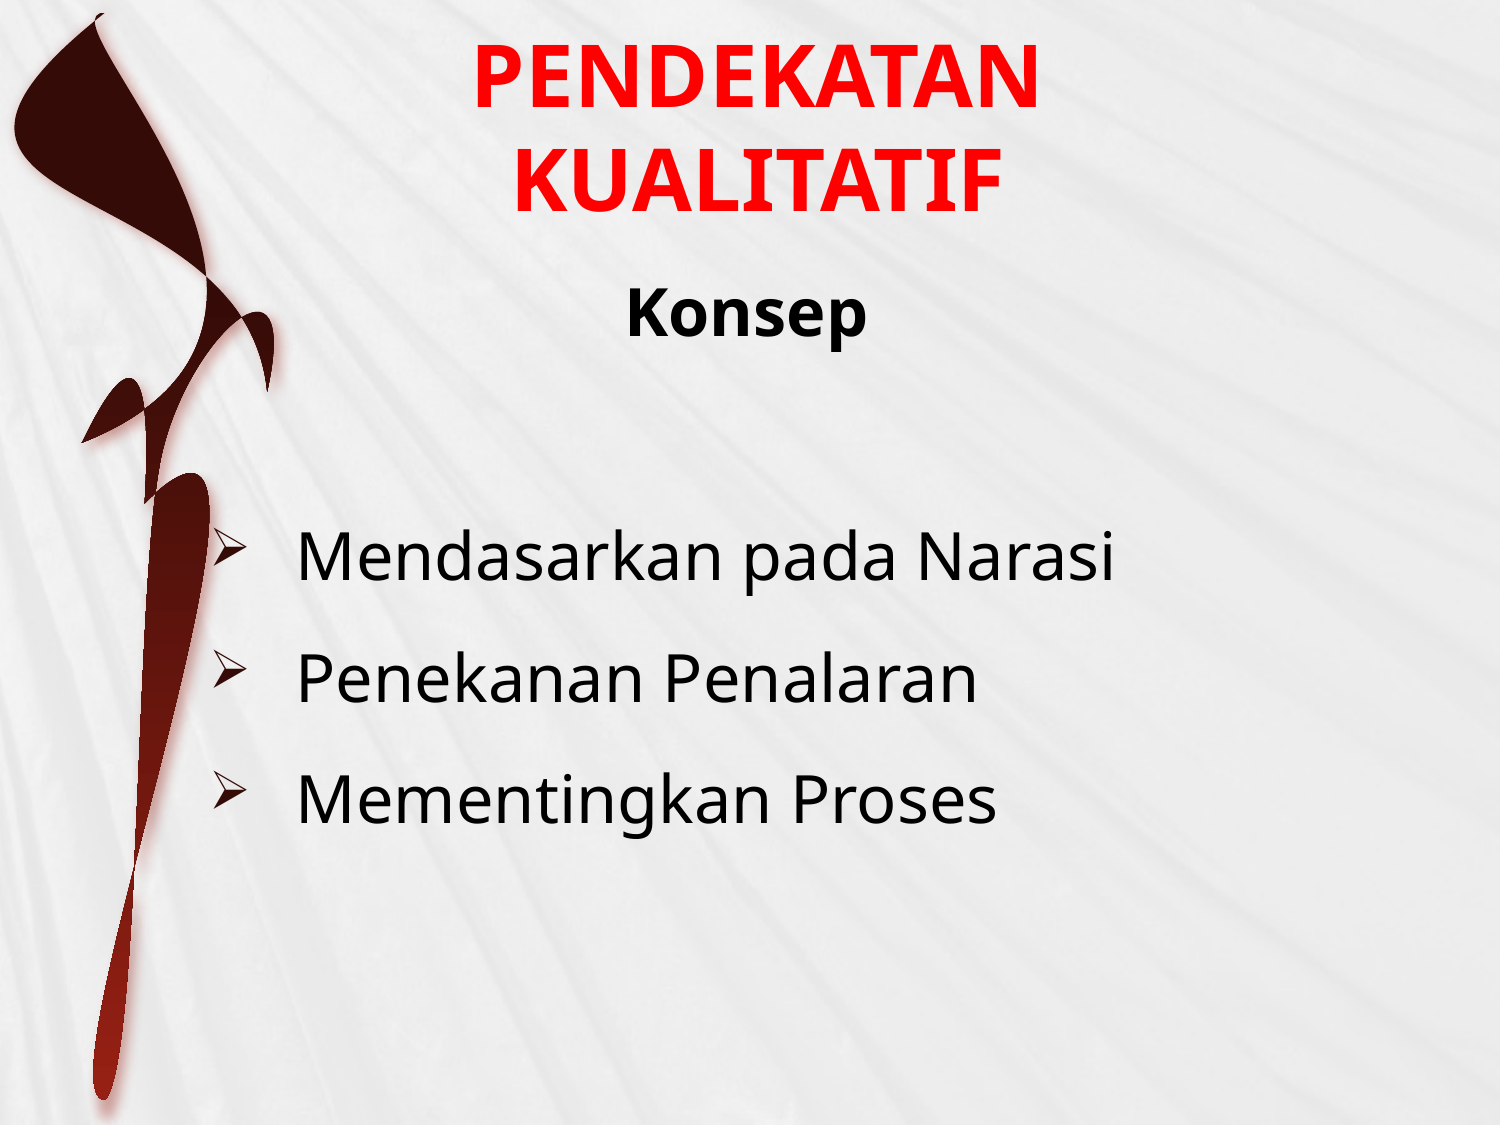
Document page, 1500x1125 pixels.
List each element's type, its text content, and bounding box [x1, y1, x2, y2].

title PENDEKATAN KUALITATIF [200, 12, 1317, 238]
list Konsep Mendasarkan pada Narasi Penekanan Penalaran Mementingkan Proses [134, 262, 1360, 856]
